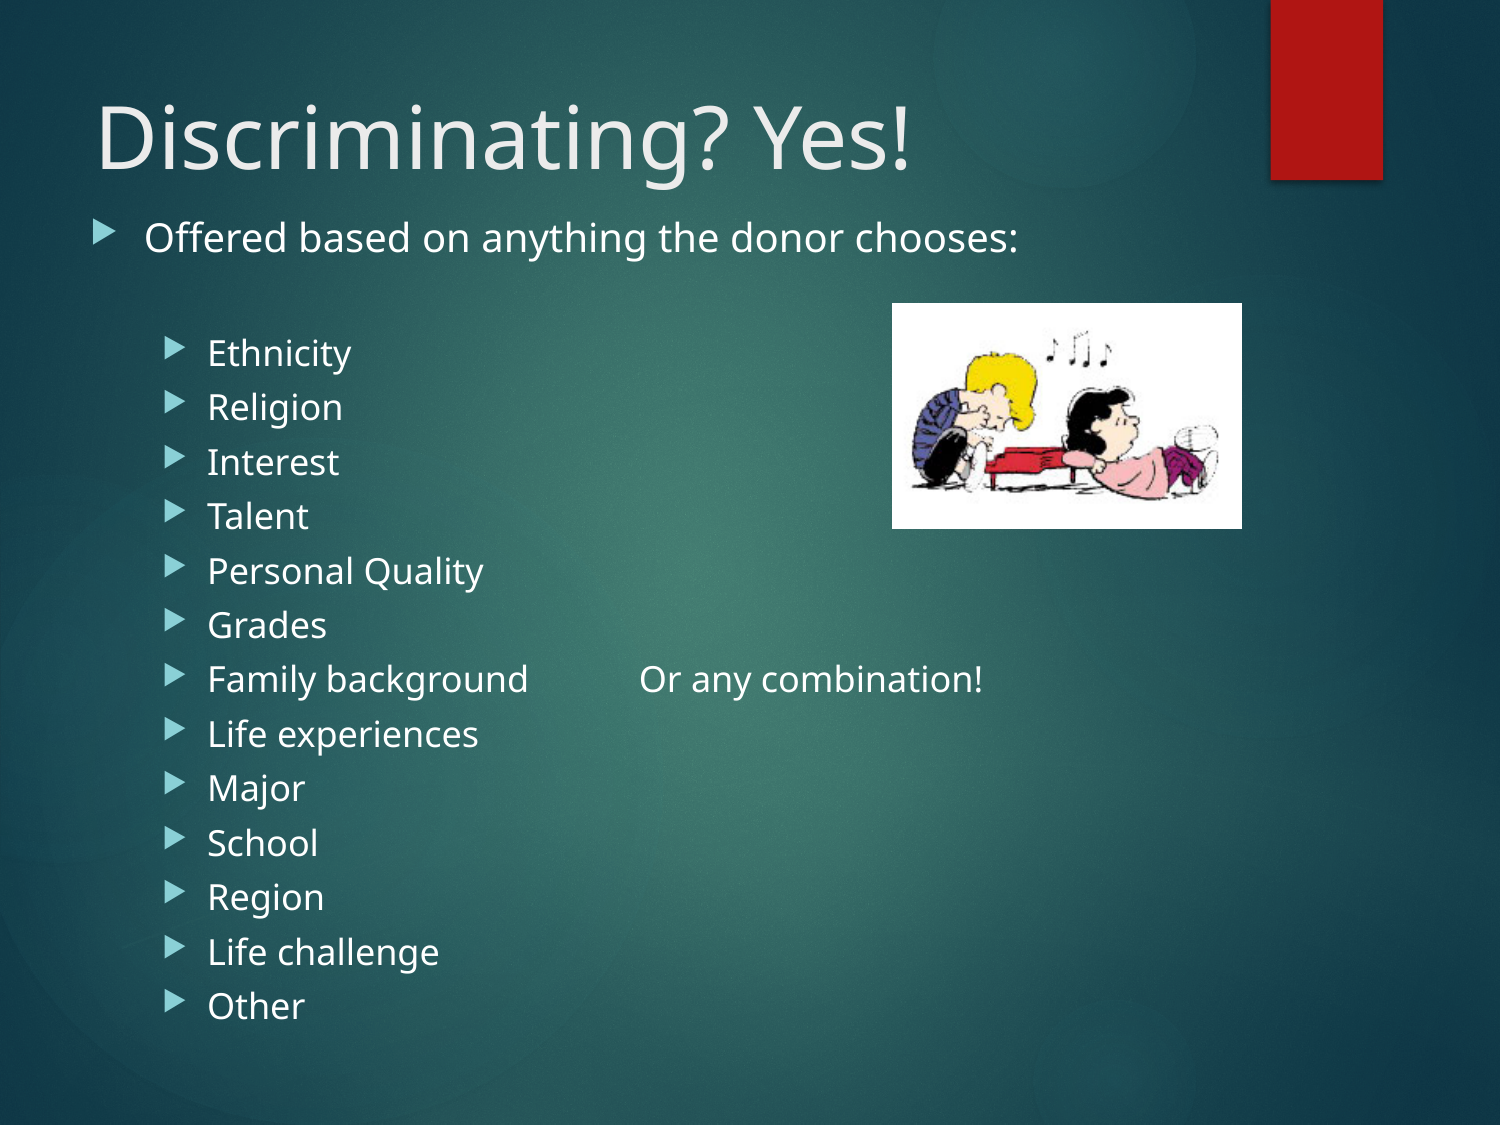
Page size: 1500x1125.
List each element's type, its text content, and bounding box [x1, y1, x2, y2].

picture [892, 303, 1242, 530]
title Discriminating? Yes! [79, 74, 1237, 214]
list Offered based on anything the donor chooses: Ethnicity Religion Interest Talent Personal Quality Grades Family background Or any combination! Life experiences Major School Region Life challenge Other [75, 214, 1365, 1035]
